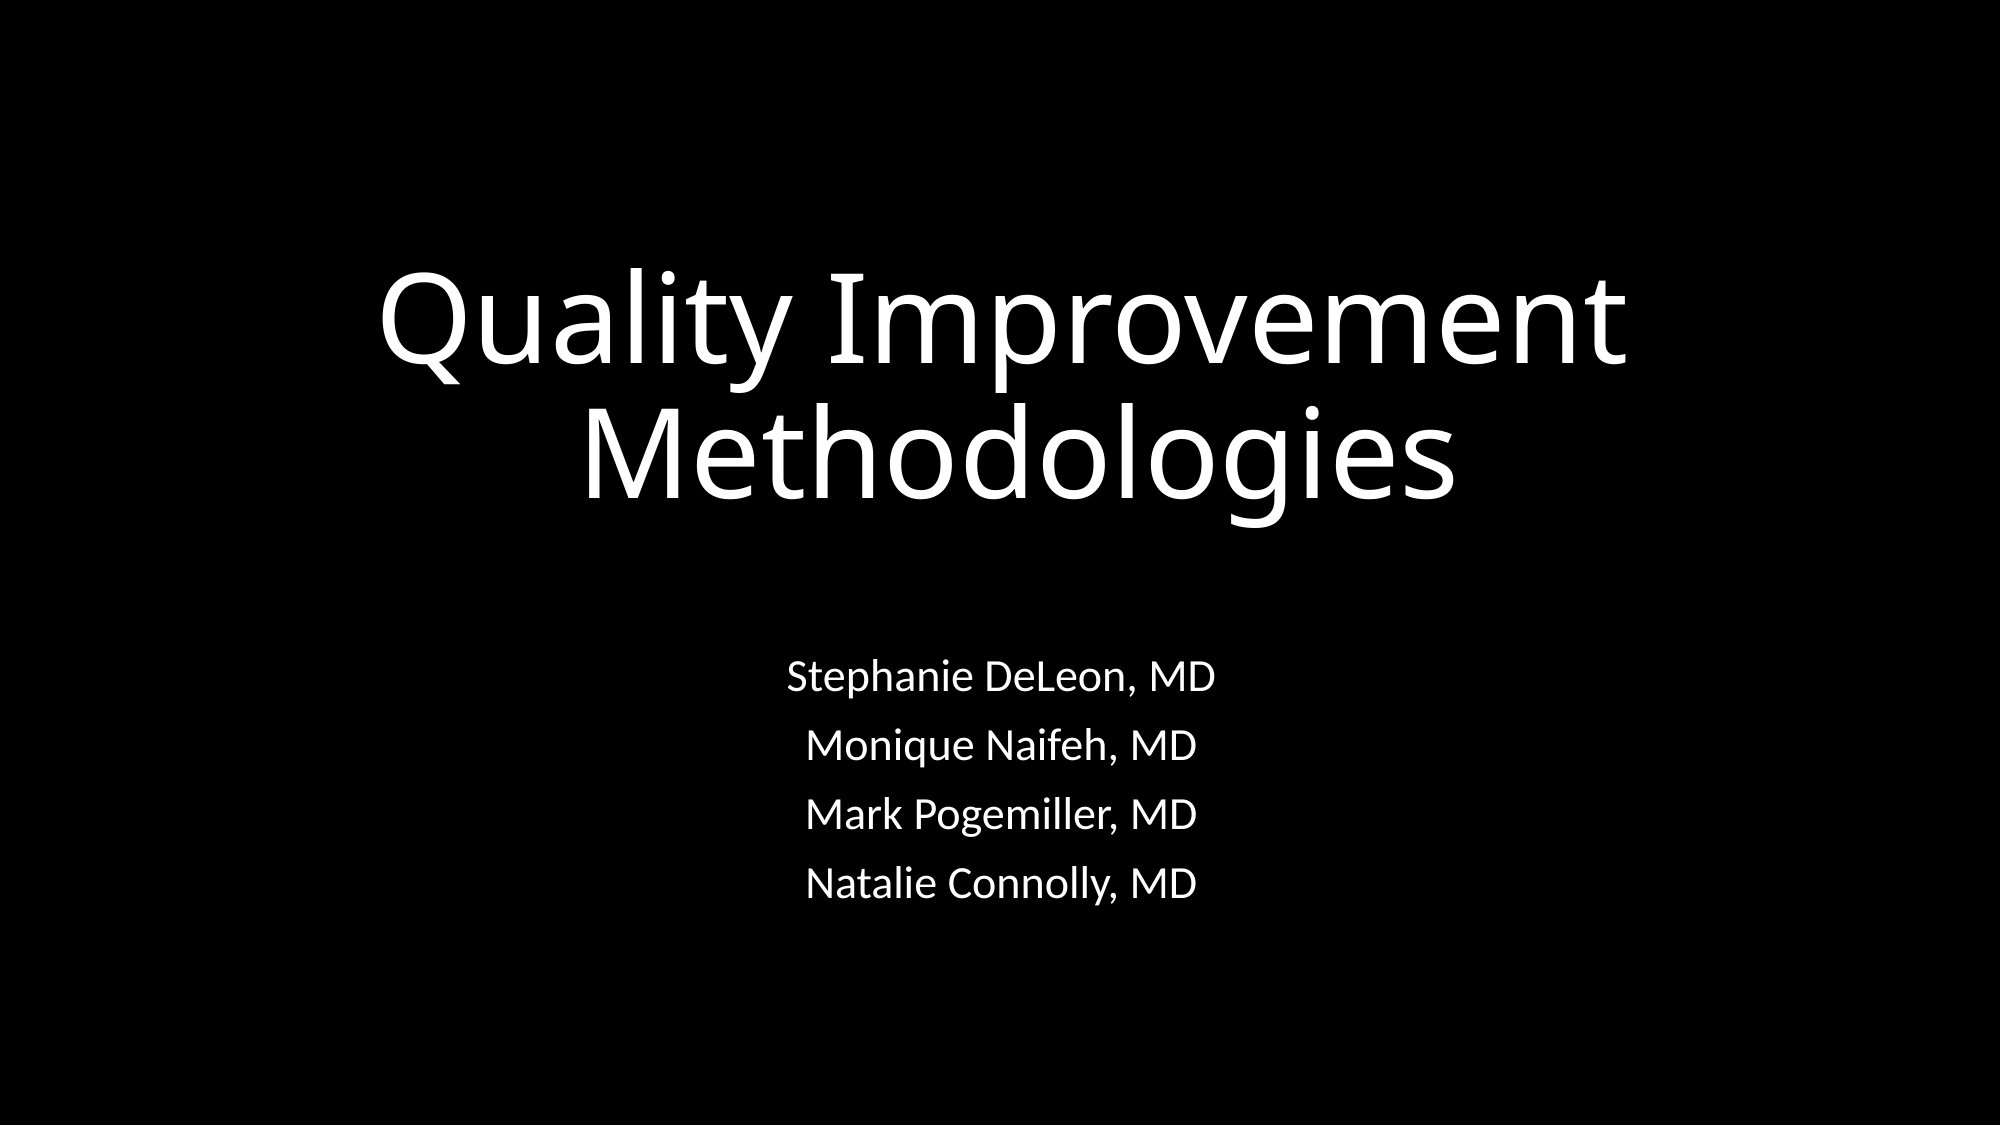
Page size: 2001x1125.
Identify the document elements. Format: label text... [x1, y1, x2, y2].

title Quality Improvement Methodologies [37, 29, 2000, 533]
subtitle Stephanie DeLeon, MD Monique Naifeh, MD Mark Pogemiller, MD Natalie Connolly, MD [251, 644, 1752, 917]
